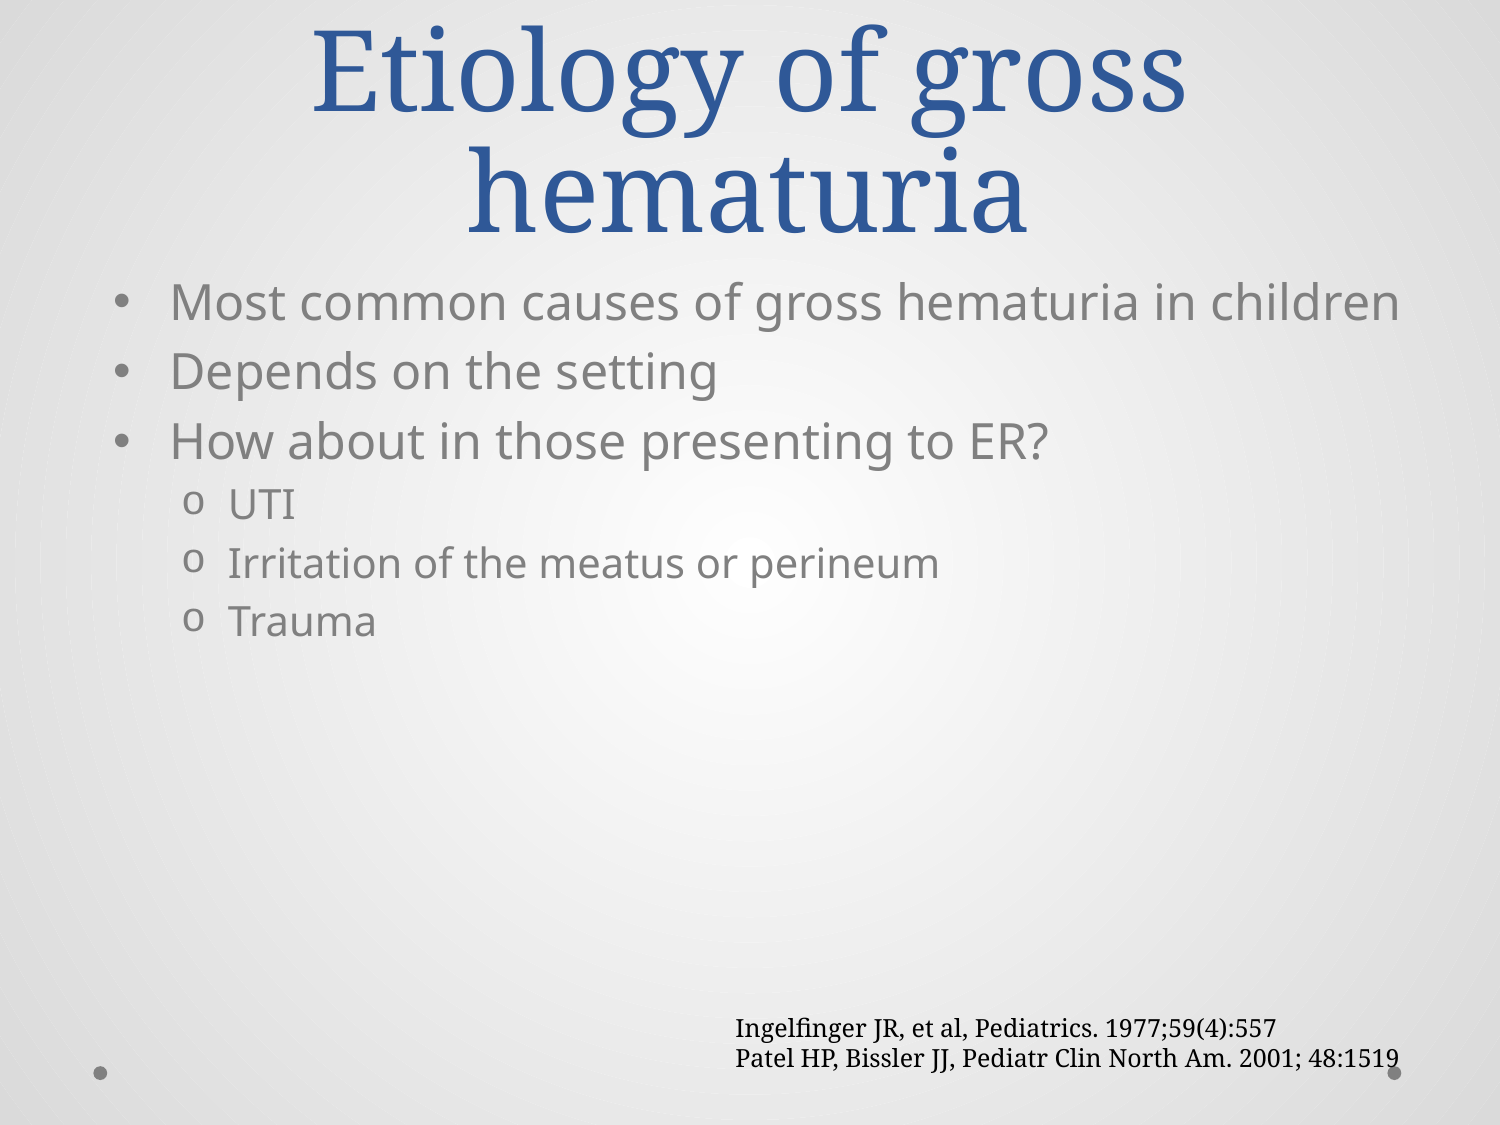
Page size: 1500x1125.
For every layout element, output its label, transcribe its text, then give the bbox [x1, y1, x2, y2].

list Most common causes of gross hematuria in children Depends on the setting How about in those presenting to ER? UTI Irritation of the meatus or perineum Trauma [75, 262, 1425, 1005]
text_box Ingelfinger JR, et al, Pediatrics. 1977;59(4):557 Patel HP, Bissler JJ, Pediatr Clin North Am. 2001; 48:1519 [720, 1004, 1416, 1080]
title Etiology of gross hematuria [75, 0, 1425, 262]
